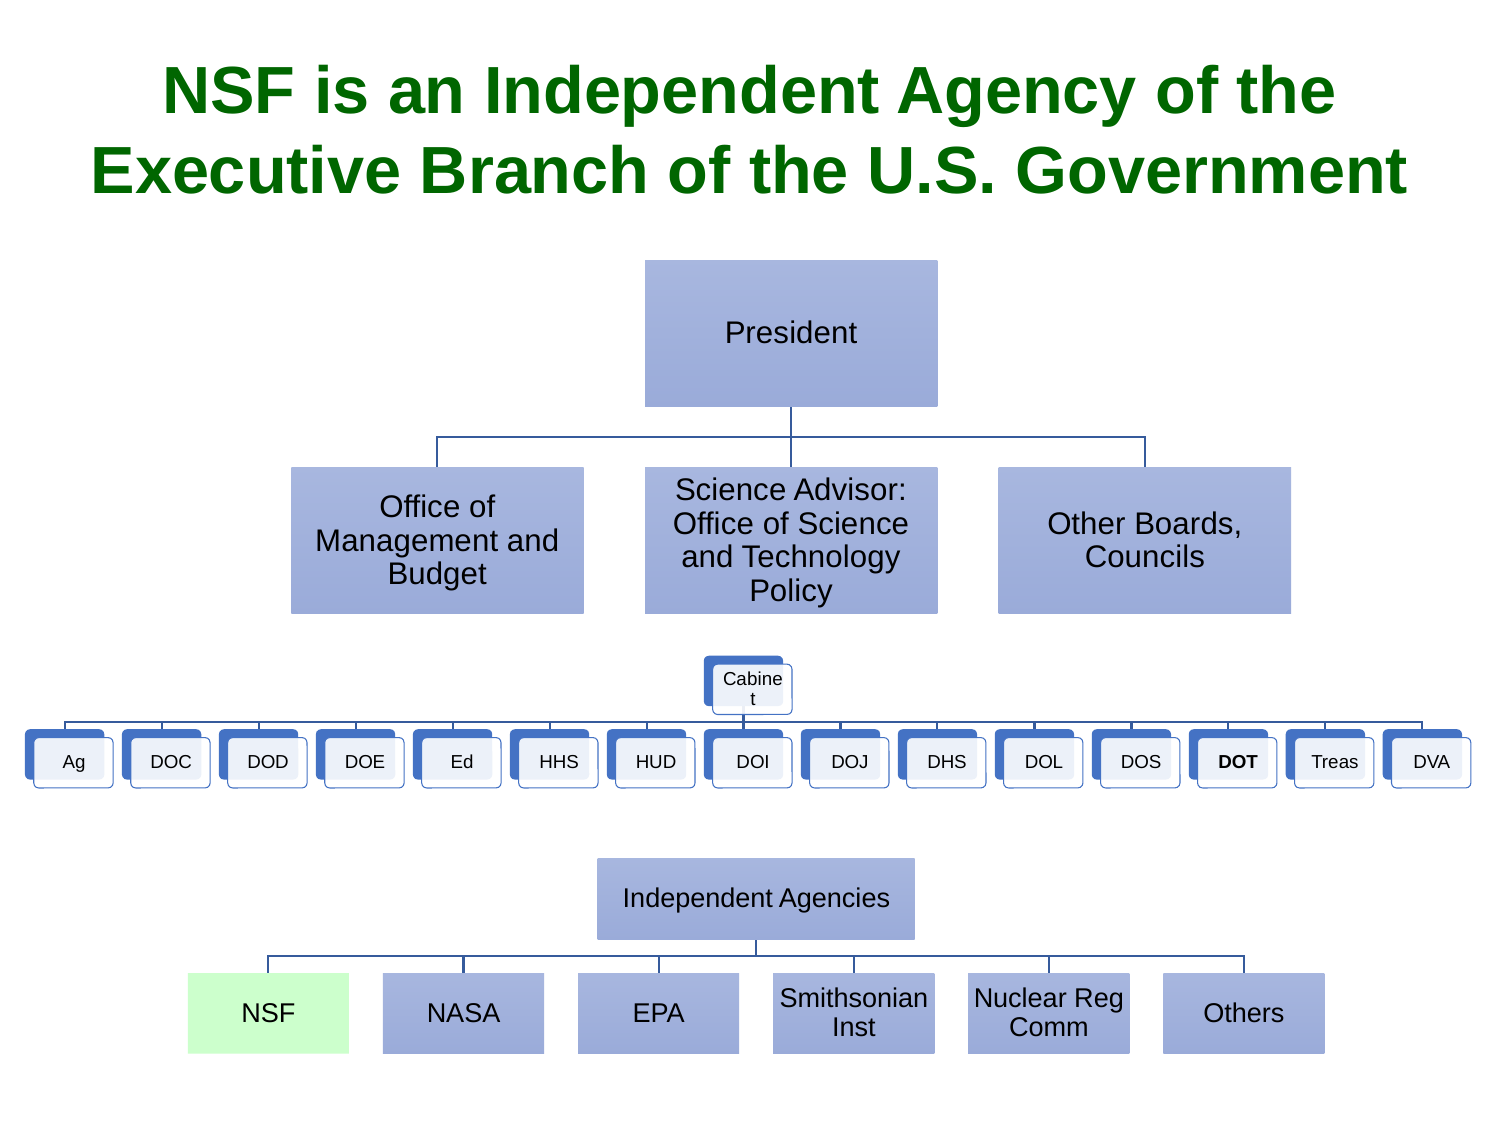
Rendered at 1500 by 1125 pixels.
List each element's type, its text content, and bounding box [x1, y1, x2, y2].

title NSF is an Independent Agency of the Executive Branch of the U.S. Government [75, 20, 1425, 233]
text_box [24, 621, 1471, 822]
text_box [291, 186, 1292, 621]
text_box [187, 812, 1325, 1100]
